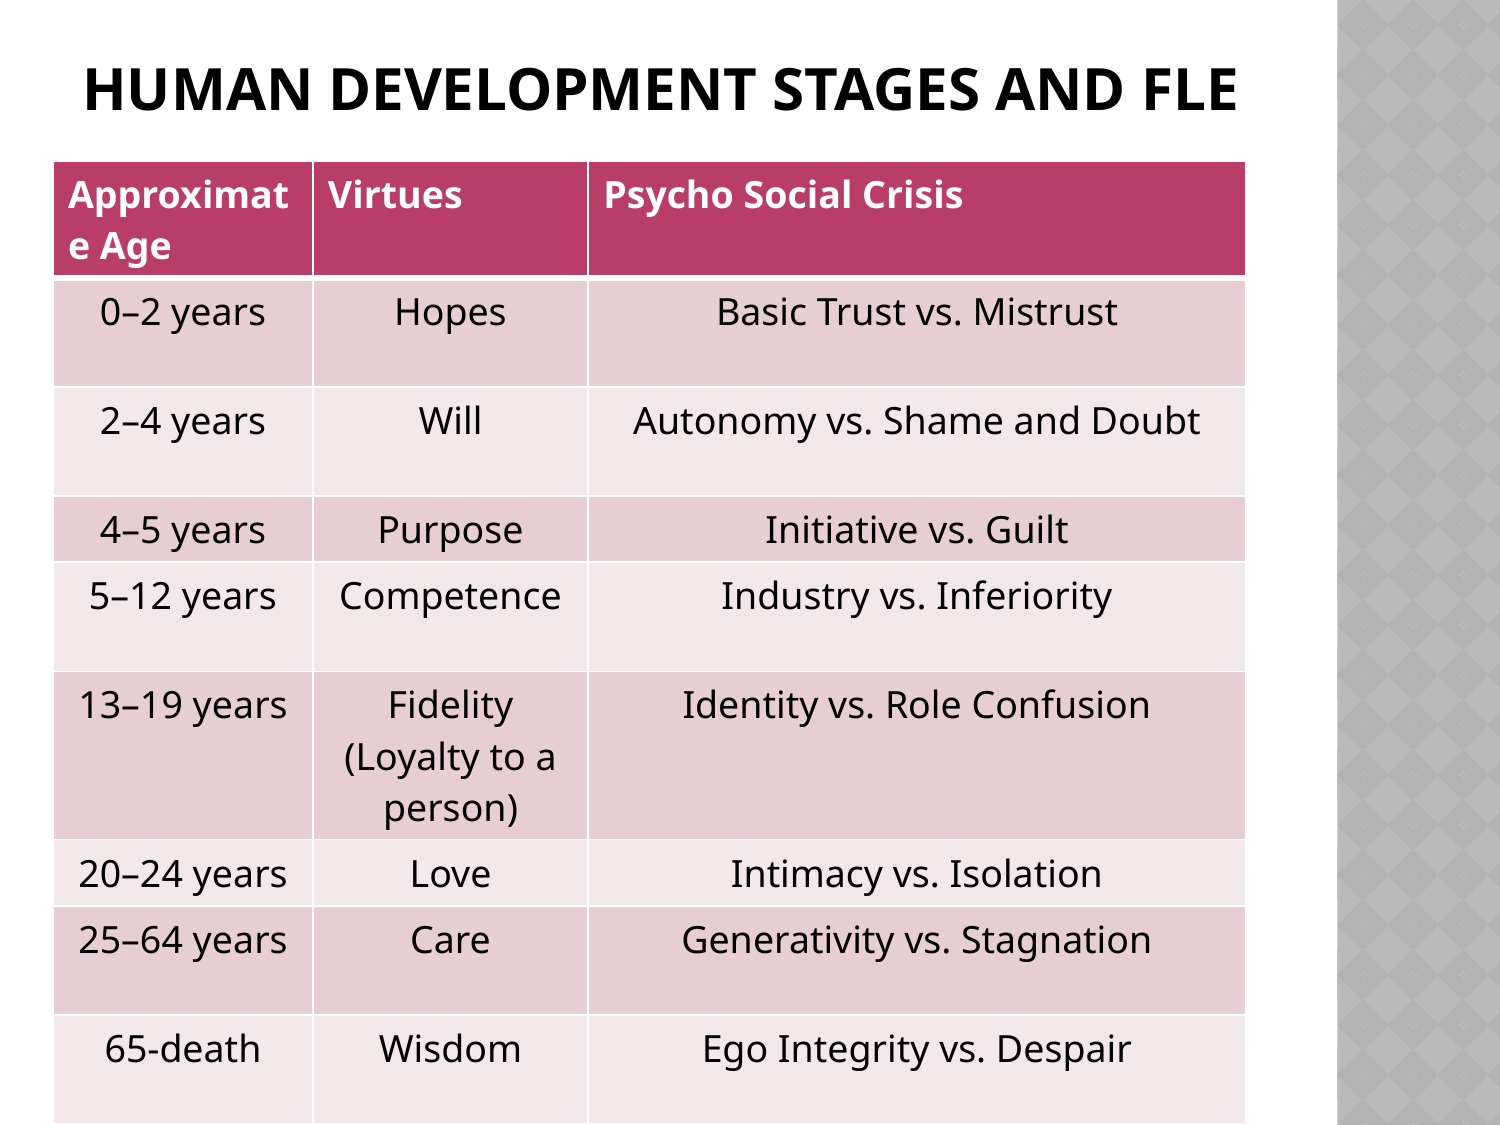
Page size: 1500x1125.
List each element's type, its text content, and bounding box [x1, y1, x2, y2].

table_cell Hopes [314, 281, 587, 386]
title Human development stages and fle [75, 52, 1263, 138]
table_cell Initiative vs. Guilt [589, 497, 1245, 561]
table_cell Basic Trust vs. Mistrust [589, 281, 1245, 386]
table_cell 25–64 years [54, 907, 312, 1014]
table_cell Will [314, 388, 587, 495]
table_cell Intimacy vs. Isolation [589, 840, 1245, 905]
table_cell Industry vs. Inferiority [589, 563, 1245, 671]
table_cell 4–5 years [54, 497, 312, 561]
table_cell Care [314, 907, 587, 1014]
table_cell 65-death [54, 1016, 312, 1123]
table_cell 20–24 years [54, 840, 312, 905]
table_cell 2–4 years [54, 388, 312, 495]
table_cell 5–12 years [54, 563, 312, 671]
table_header Approximate Age [54, 162, 312, 275]
table_cell Identity vs. Role Confusion [589, 672, 1245, 839]
table_cell Autonomy vs. Shame and Doubt [589, 388, 1245, 495]
table_cell Generativity vs. Stagnation [589, 907, 1245, 1014]
table_cell Wisdom [314, 1016, 587, 1123]
table_header Virtues [314, 162, 587, 275]
table_cell Ego Integrity vs. Despair [589, 1016, 1245, 1123]
table_cell Fidelity (Loyalty to a person) [314, 672, 587, 839]
table_cell 13–19 years [54, 672, 312, 839]
table_cell 0–2 years [54, 281, 312, 386]
table_header Psycho Social Crisis [589, 162, 1245, 275]
table_cell Purpose [314, 497, 587, 561]
table_cell Competence [314, 563, 587, 671]
table_cell Love [314, 840, 587, 905]
